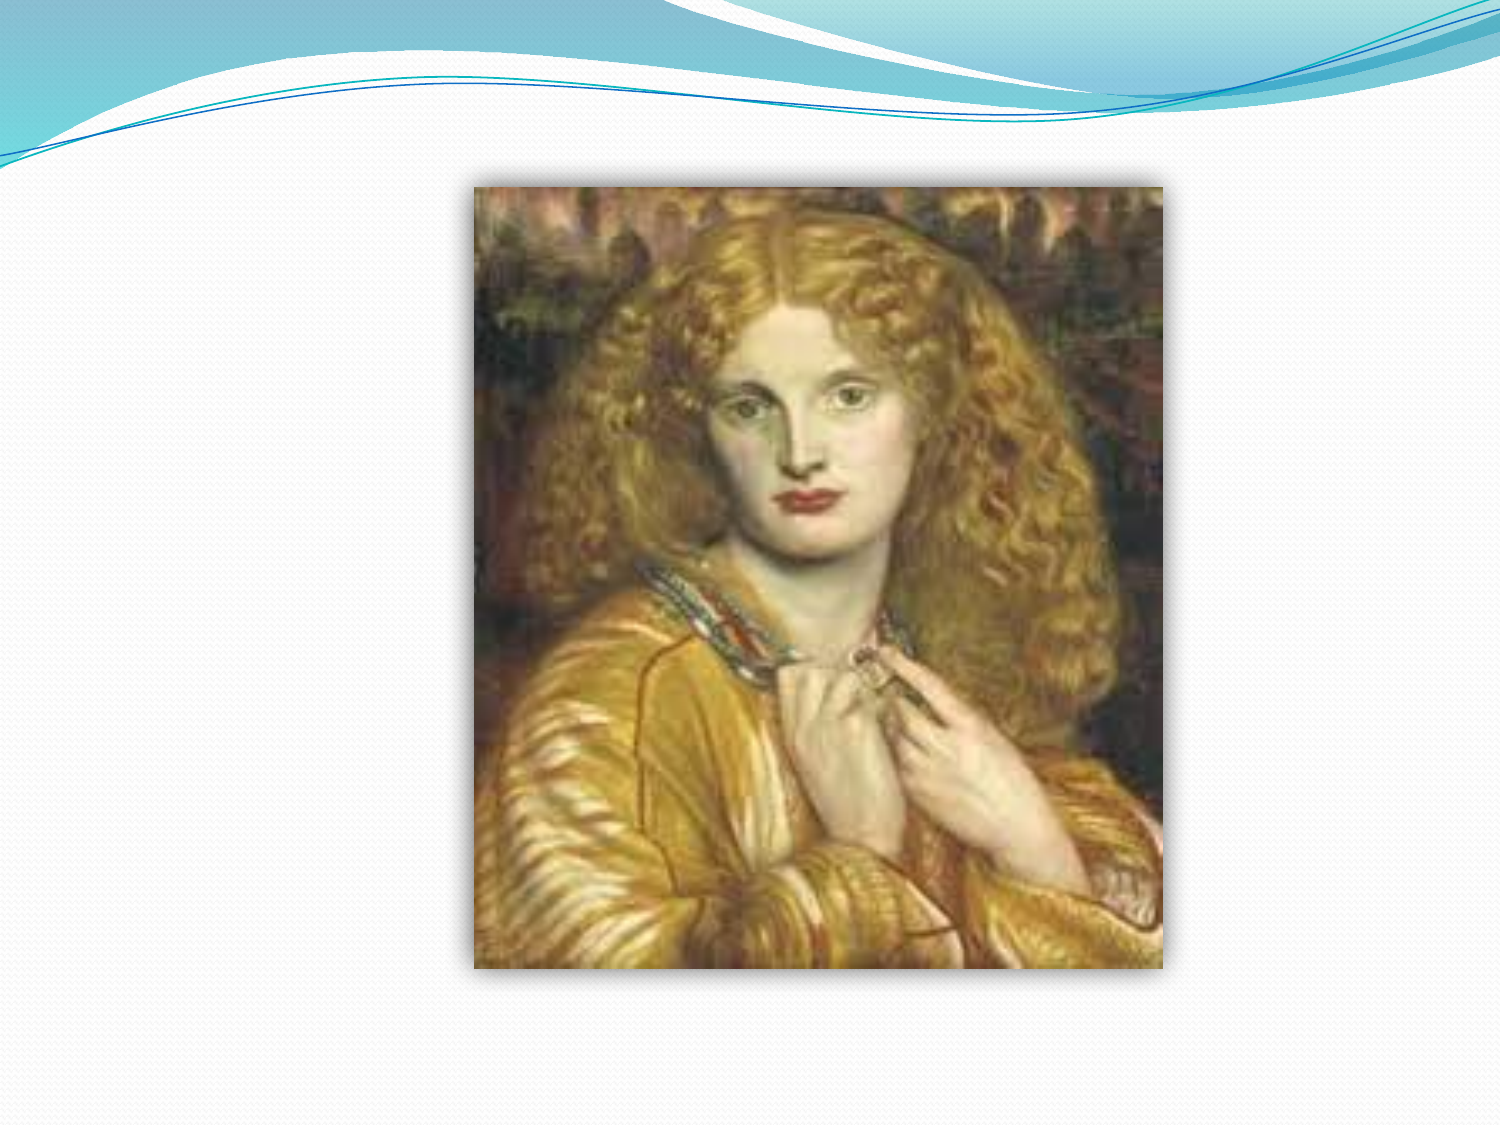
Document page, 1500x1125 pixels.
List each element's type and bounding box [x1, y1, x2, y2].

list [474, 187, 1163, 969]
